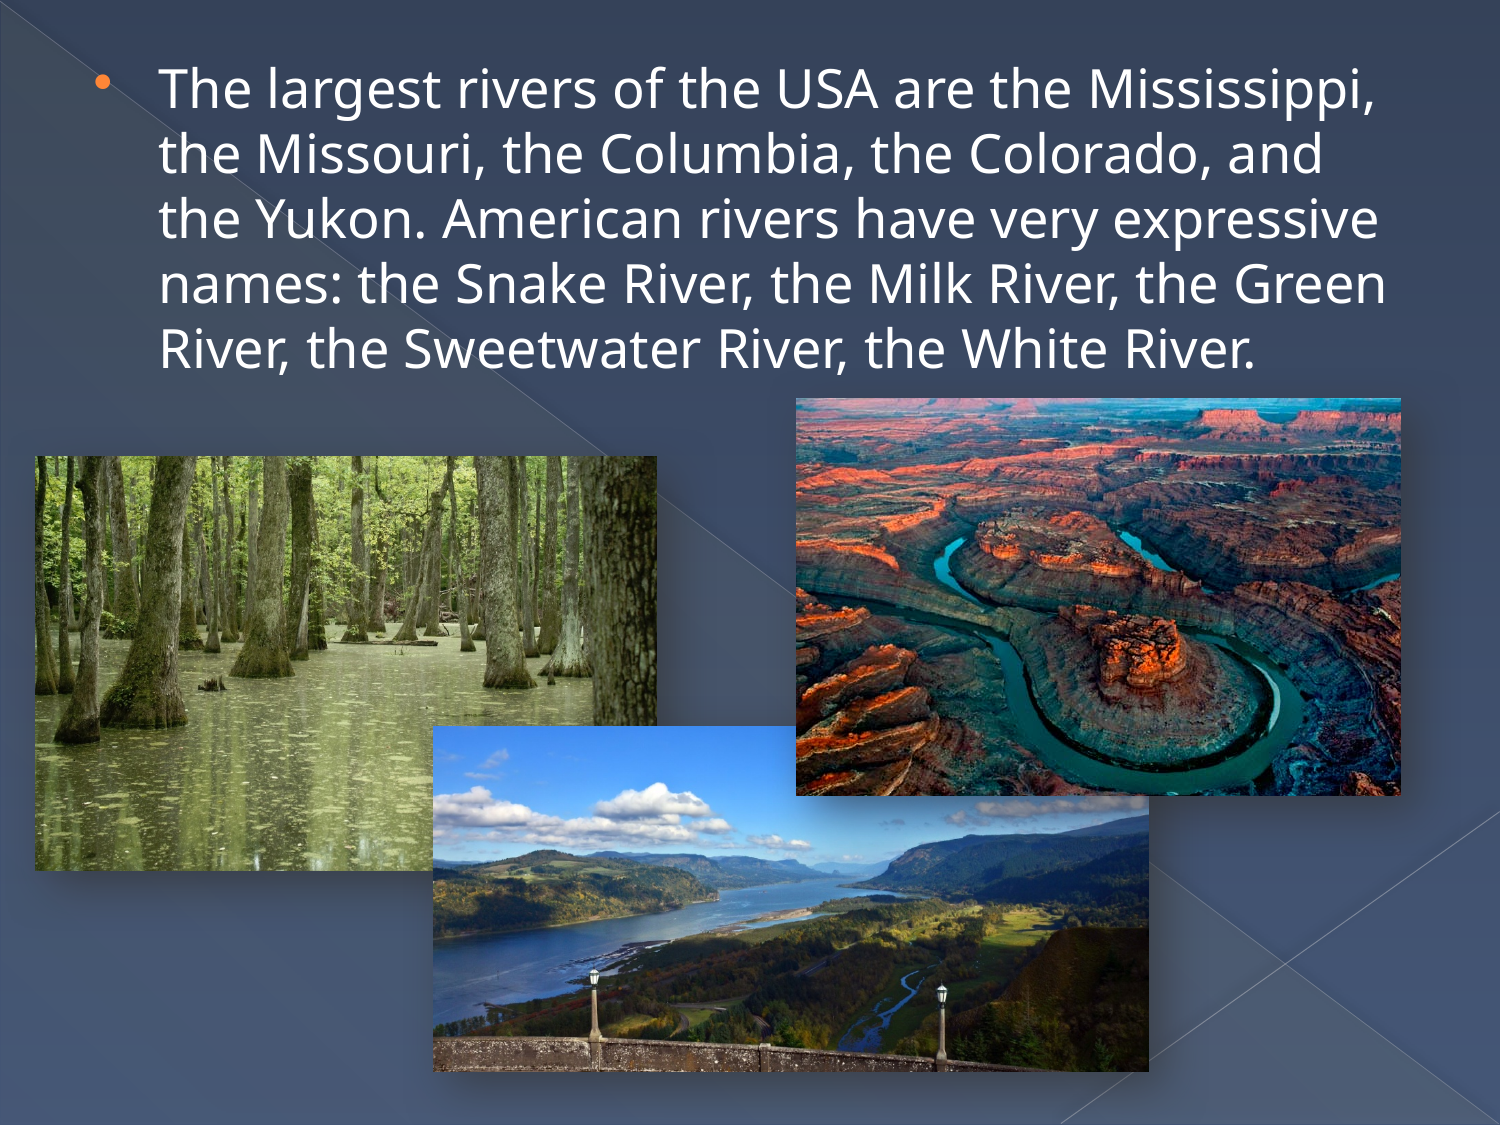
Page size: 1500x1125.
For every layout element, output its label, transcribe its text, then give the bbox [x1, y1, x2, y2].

picture [1339, 398, 1401, 403]
picture [1287, 763, 1302, 773]
picture [34, 398, 1401, 1073]
list The largest rivers of the USA are the Mississippi, the Missouri, the Columbia, the Colorado, and the Yukon. American rivers have very expressive names: the Snake River, the Milk River, the Green River, the Sweetwater River, the White River. [70, 46, 1437, 469]
